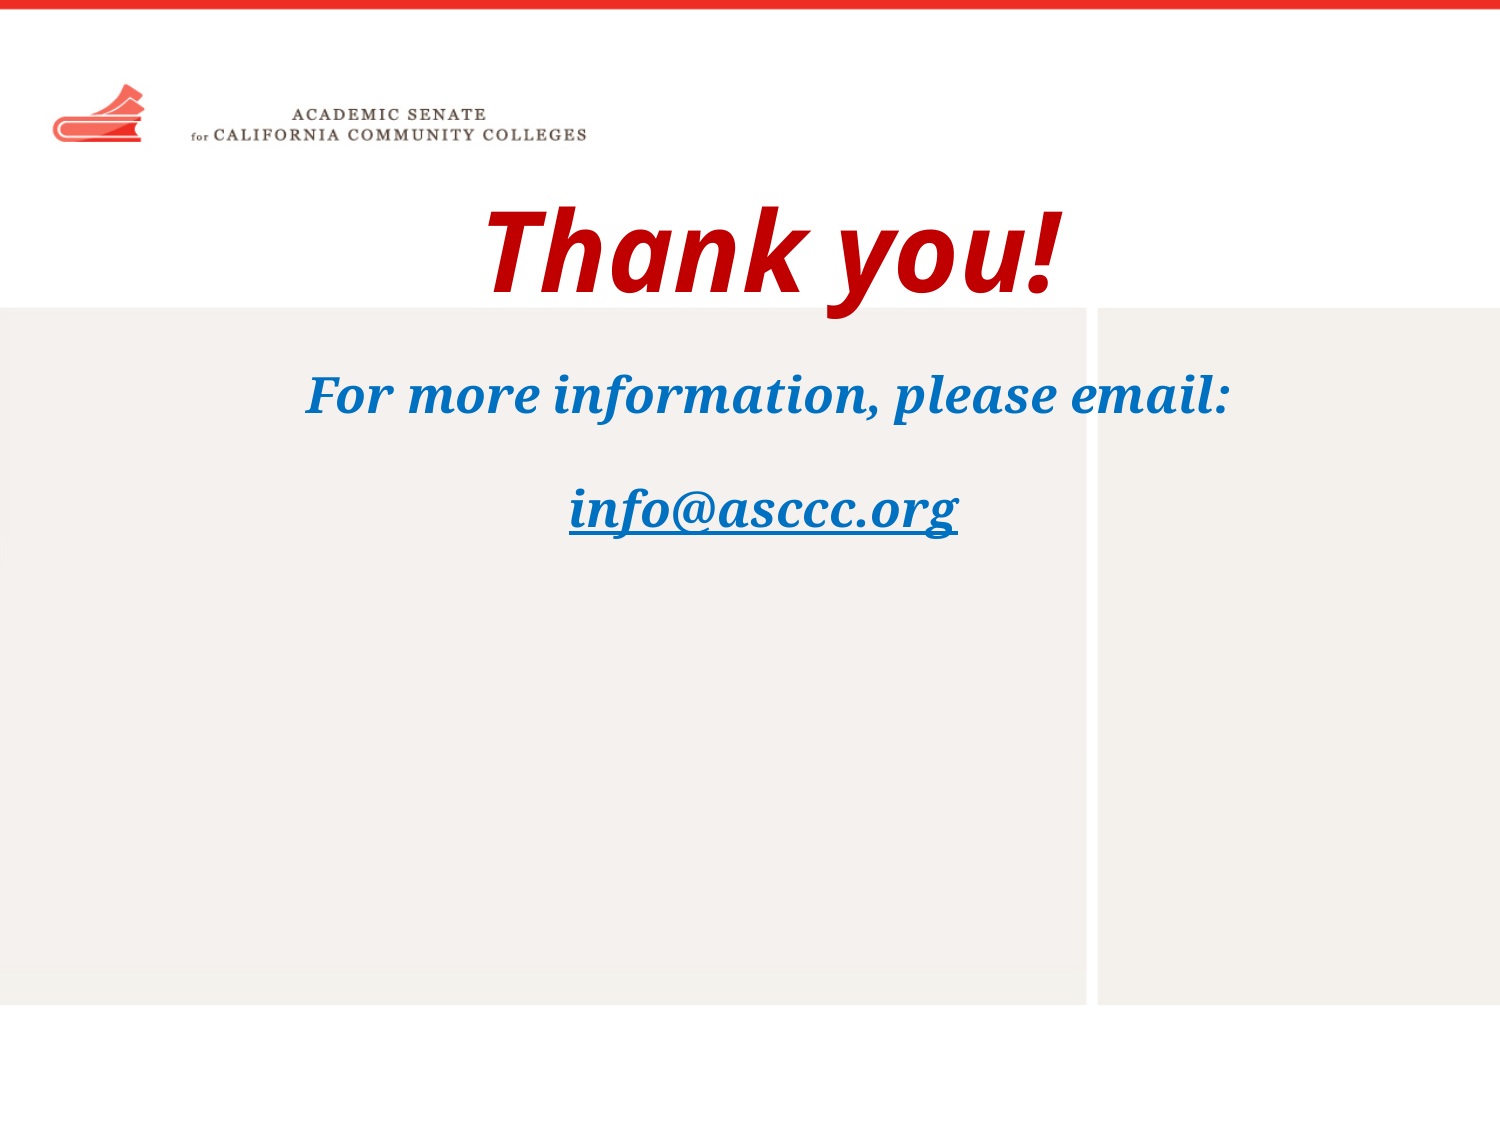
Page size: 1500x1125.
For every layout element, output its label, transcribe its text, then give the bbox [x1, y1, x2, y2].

list Thank you! For more information, please email: info@asccc.org [74, 187, 1465, 732]
picture [0, 0, 1500, 1125]
